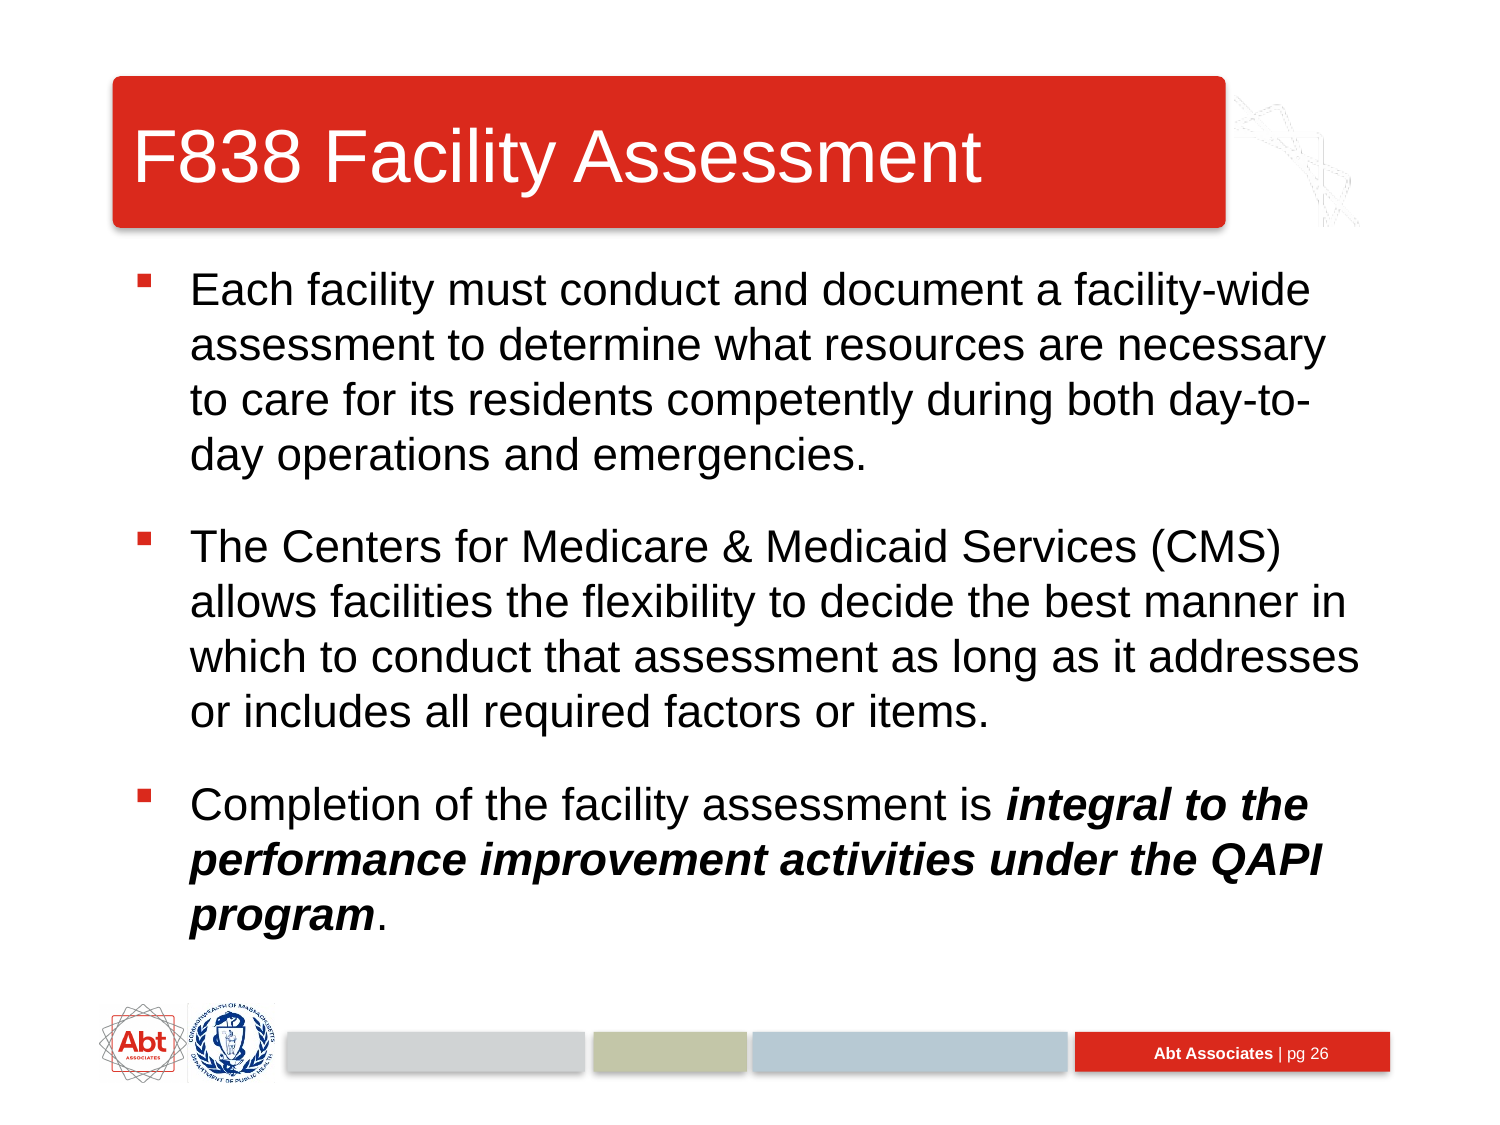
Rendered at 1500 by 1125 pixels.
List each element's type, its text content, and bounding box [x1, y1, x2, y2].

picture [1234, 77, 1385, 227]
picture [99, 1004, 275, 1083]
list Each facility must conduct and document a facility-wide assessment to determine what resources are necessary to care for its residents competently during both day-to-day operations and emergencies. The Centers for Medicare & Medicaid Services (CMS) allows facilities the flexibility to decide the best manner in which to conduct that assessment as long as it addresses or includes all required factors or items. Completion of the facility assessment is integral to the performance improvement activities under the QAPI program. [118, 252, 1386, 1007]
title F838 Facility Assessment [116, 77, 1224, 229]
